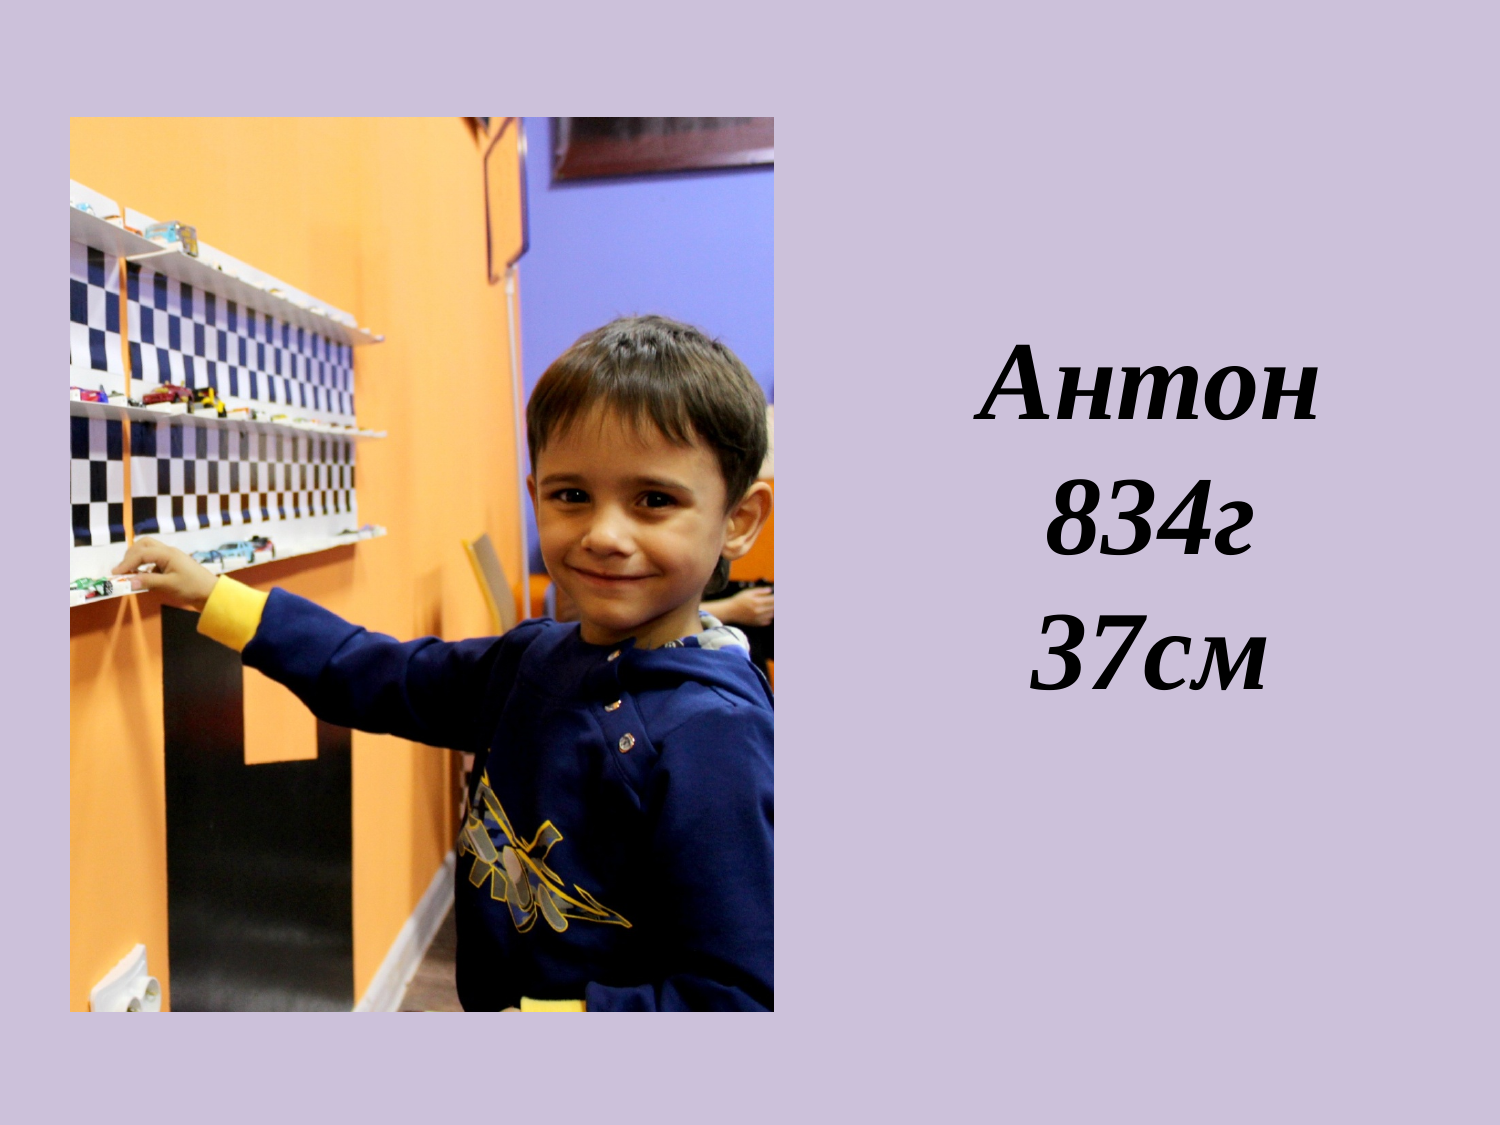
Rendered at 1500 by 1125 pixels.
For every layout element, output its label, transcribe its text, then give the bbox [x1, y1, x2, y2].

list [70, 116, 775, 1013]
title Антон 834г 37см [801, 210, 1500, 809]
